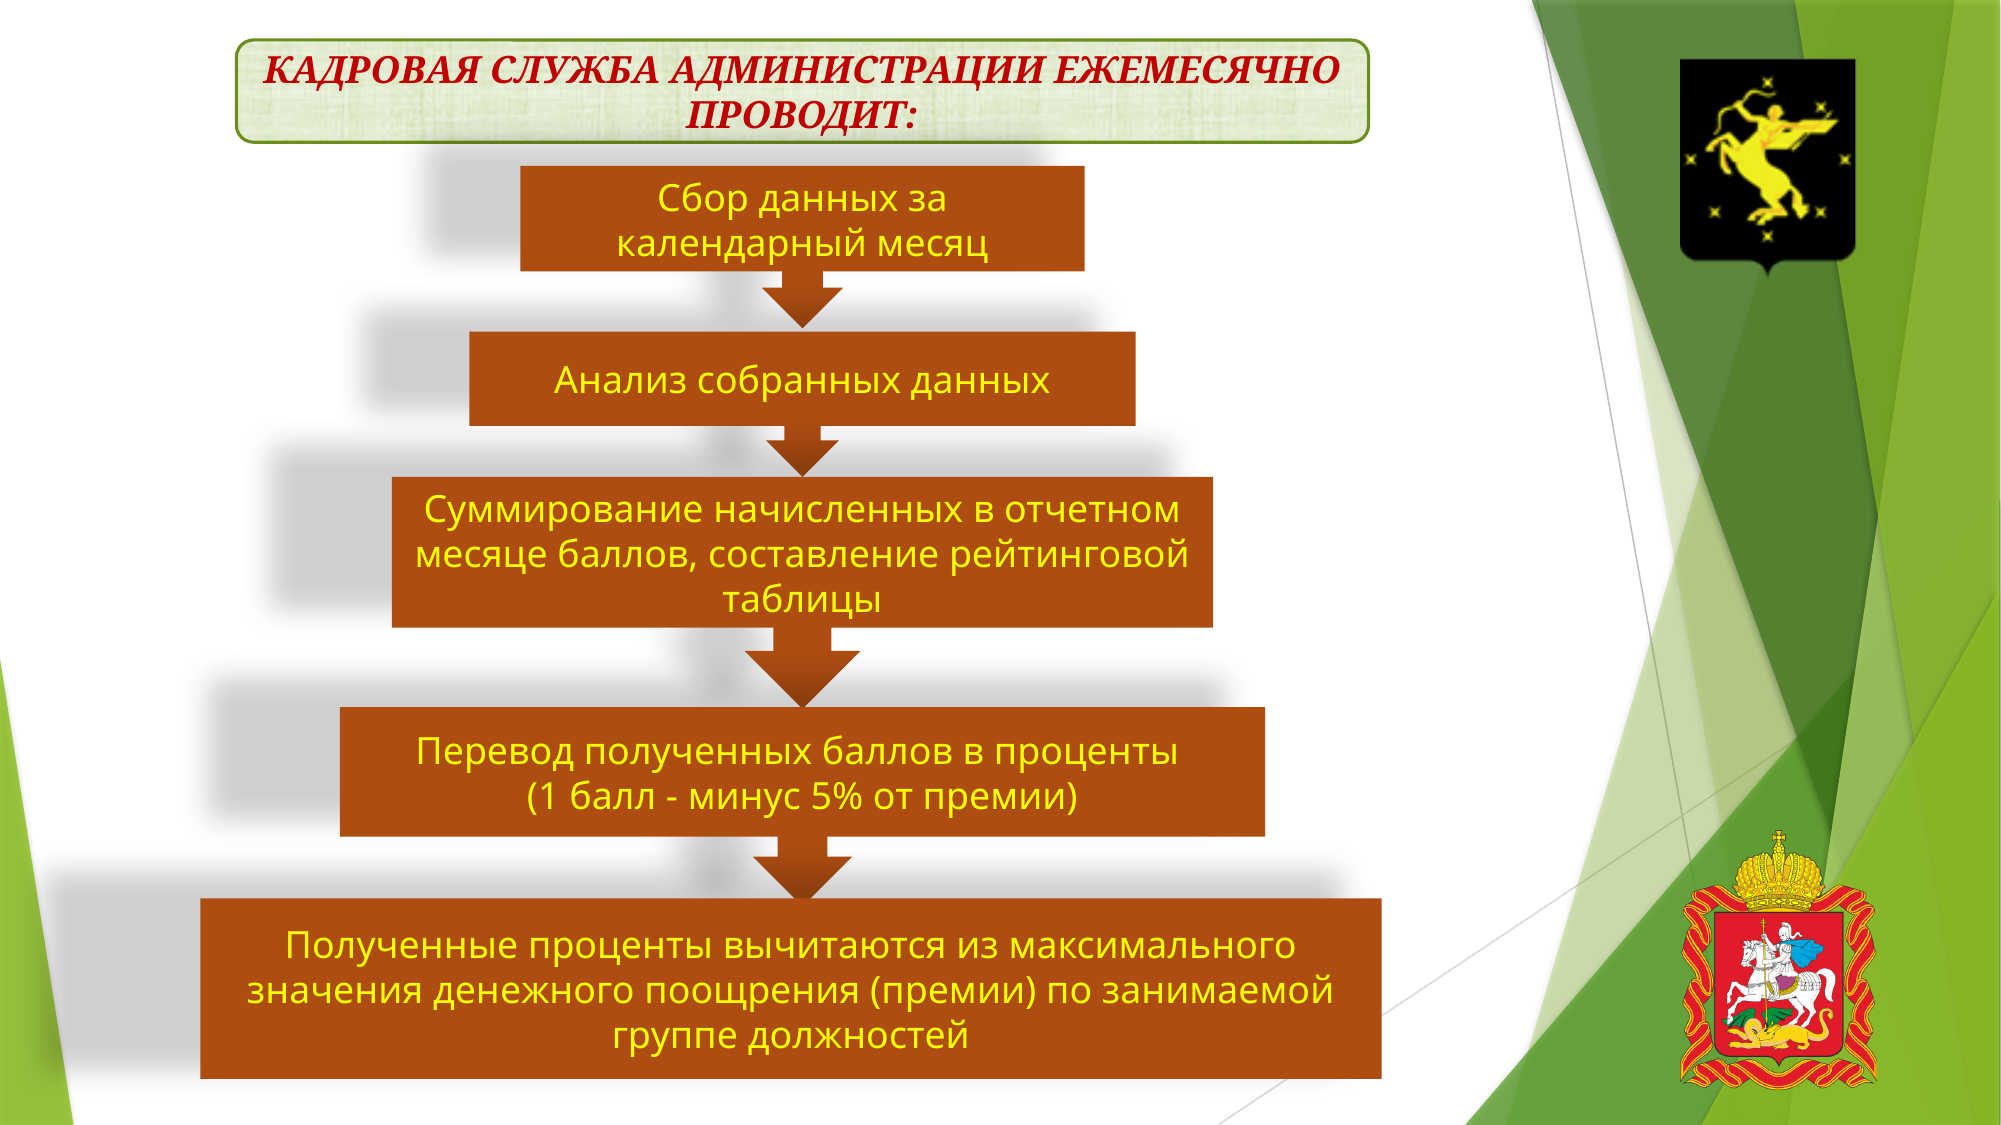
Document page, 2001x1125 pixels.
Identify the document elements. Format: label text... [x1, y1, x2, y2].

text_box Кадровая служба Администрации ежемесячно проводит: [234, 38, 1371, 144]
text_box Полученные проценты вычитаются из максимального значения денежного поощрения (премии) по занимаемой группе должностей [199, 897, 1383, 1080]
text_box Перевод полученных баллов в проценты (1 балл - минус 5% от премии) [338, 705, 1267, 856]
text_box Сбор данных за календарный месяц [518, 164, 1087, 292]
text_box Анализ собранных данных [467, 329, 1138, 429]
picture [1679, 56, 1860, 281]
text_box Суммирование начисленных в отчетном месяце баллов, составление рейтинговой таблицы [390, 475, 1215, 662]
picture [1679, 829, 1878, 1091]
